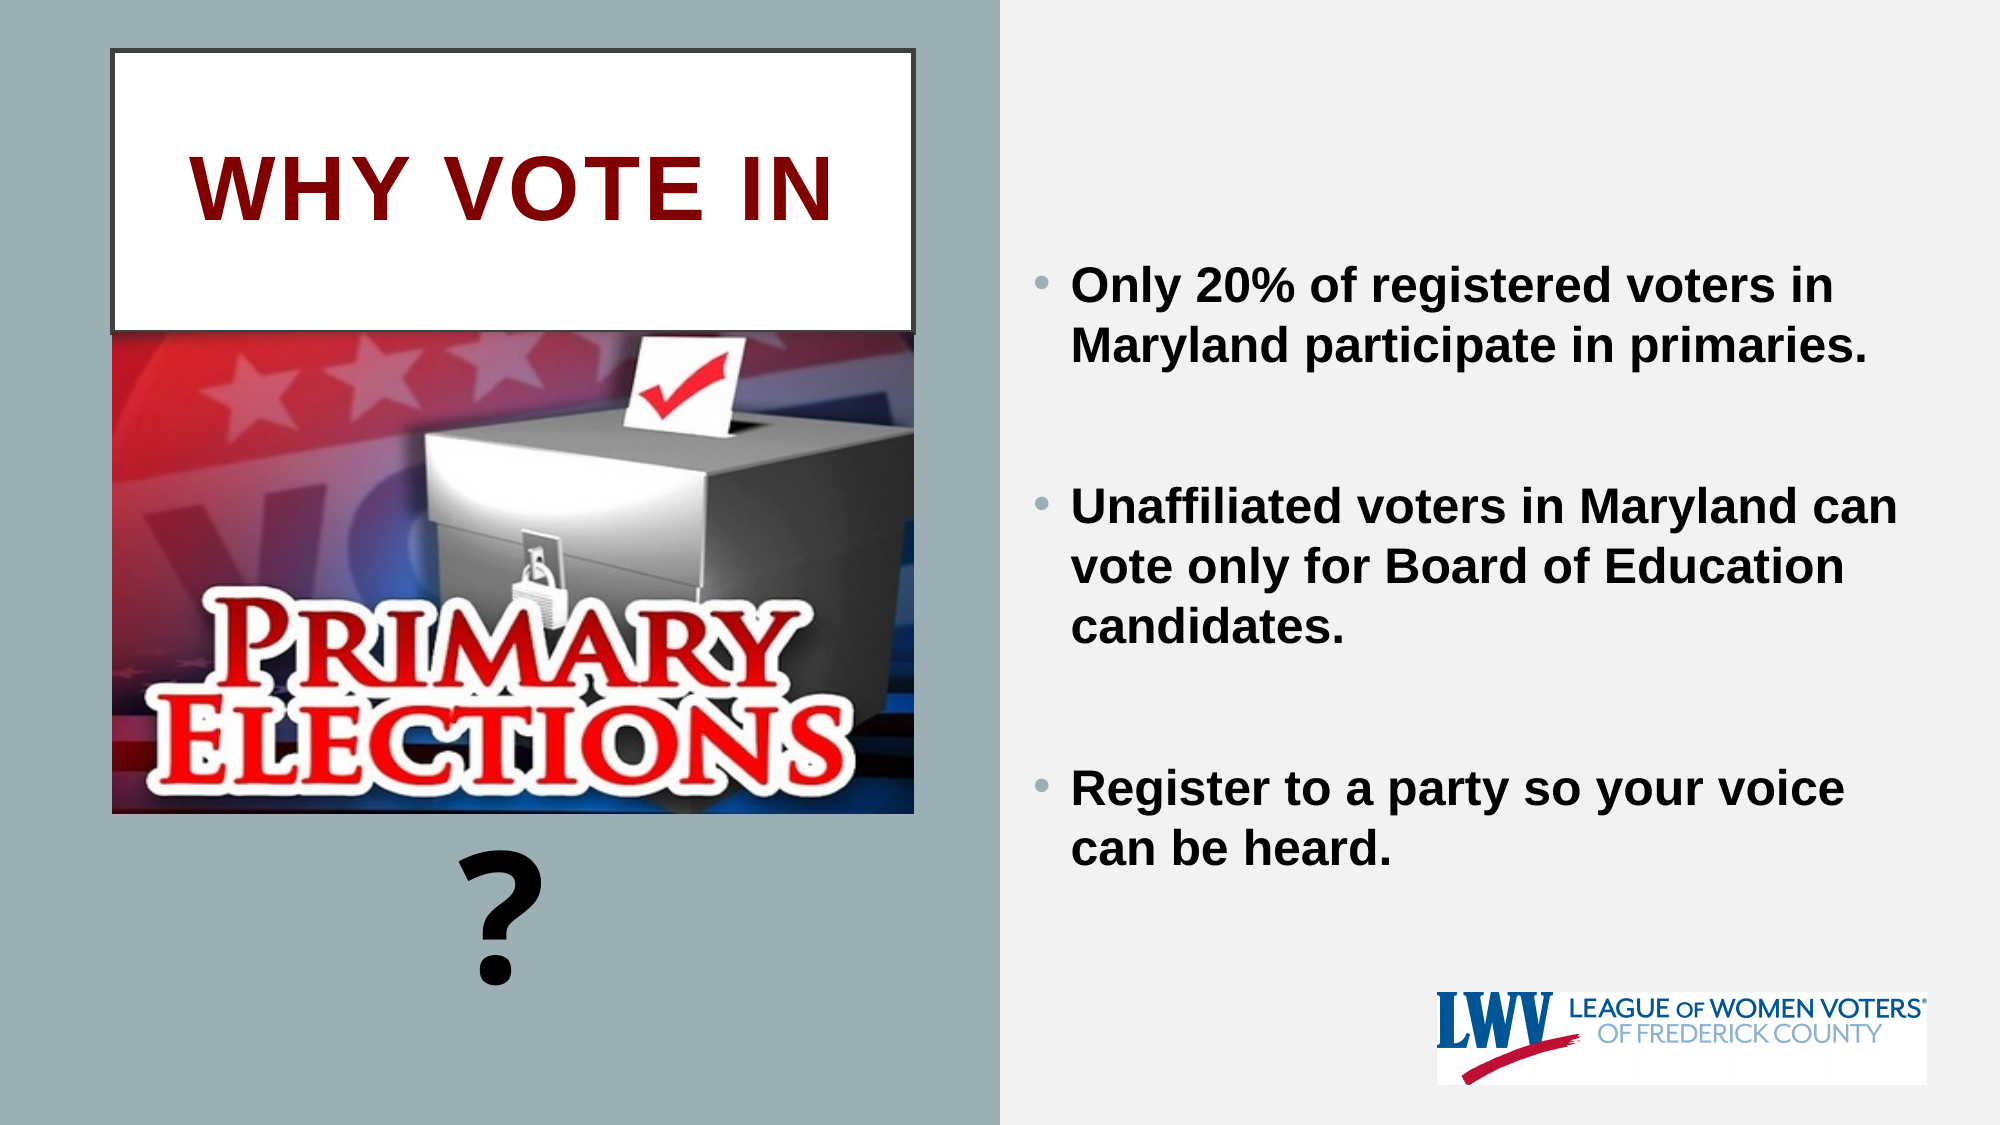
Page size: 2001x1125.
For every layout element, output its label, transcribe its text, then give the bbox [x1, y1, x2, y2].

text_box ? [283, 814, 721, 1028]
title Why Vote in [110, 48, 916, 335]
picture [112, 332, 914, 814]
picture [1437, 992, 1927, 1085]
list Only 20% of registered voters in Maryland participate in primaries. Unaffiliated voters in Maryland can vote only for Board of Education candidates. Register to a party so your voice can be heard. [1018, 244, 1961, 881]
